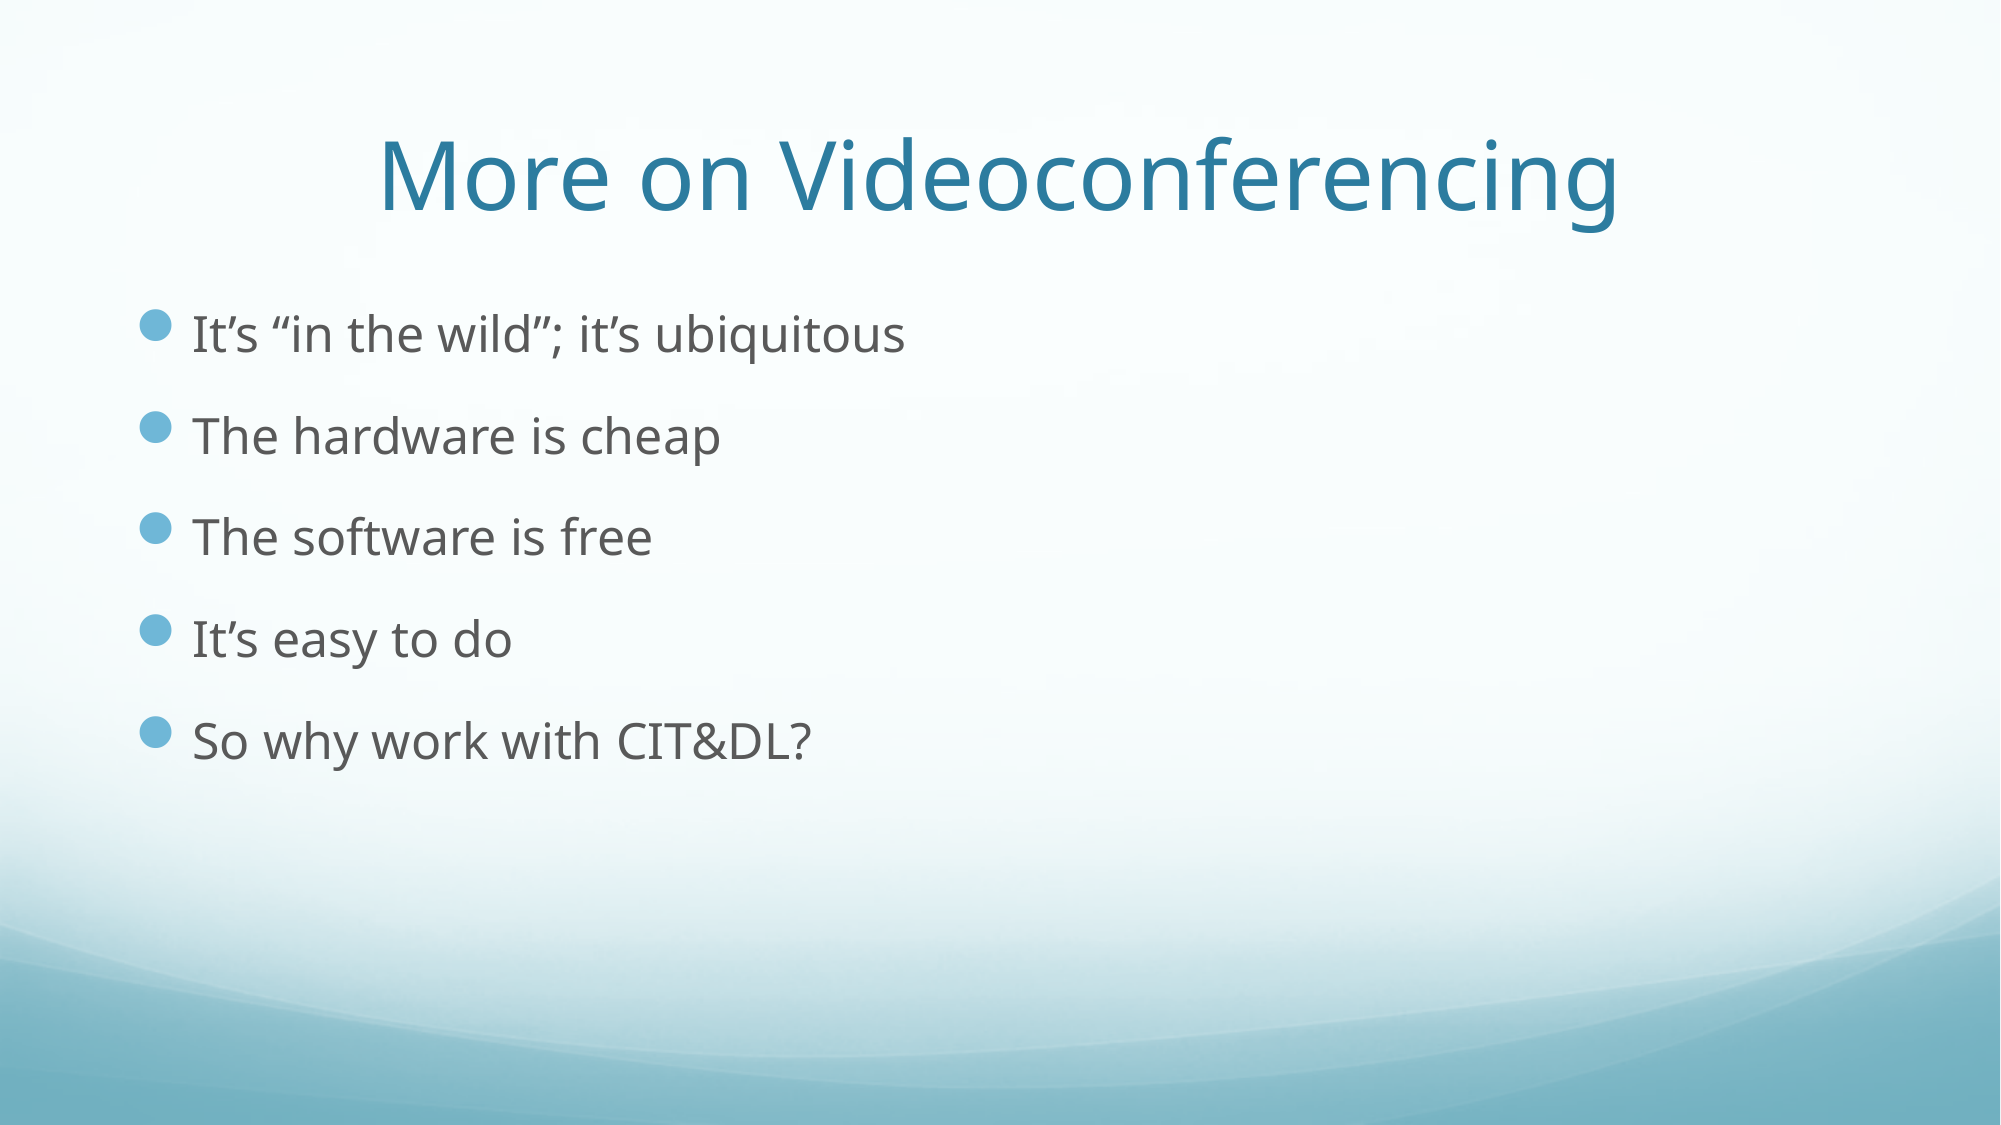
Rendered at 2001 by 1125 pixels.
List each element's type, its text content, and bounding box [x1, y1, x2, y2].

list It’s “in the wild”; it’s ubiquitous The hardware is cheap The software is free It’s easy to do So why work with CIT&DL? [120, 294, 1880, 943]
title More on Videoconferencing [120, 17, 1880, 237]
